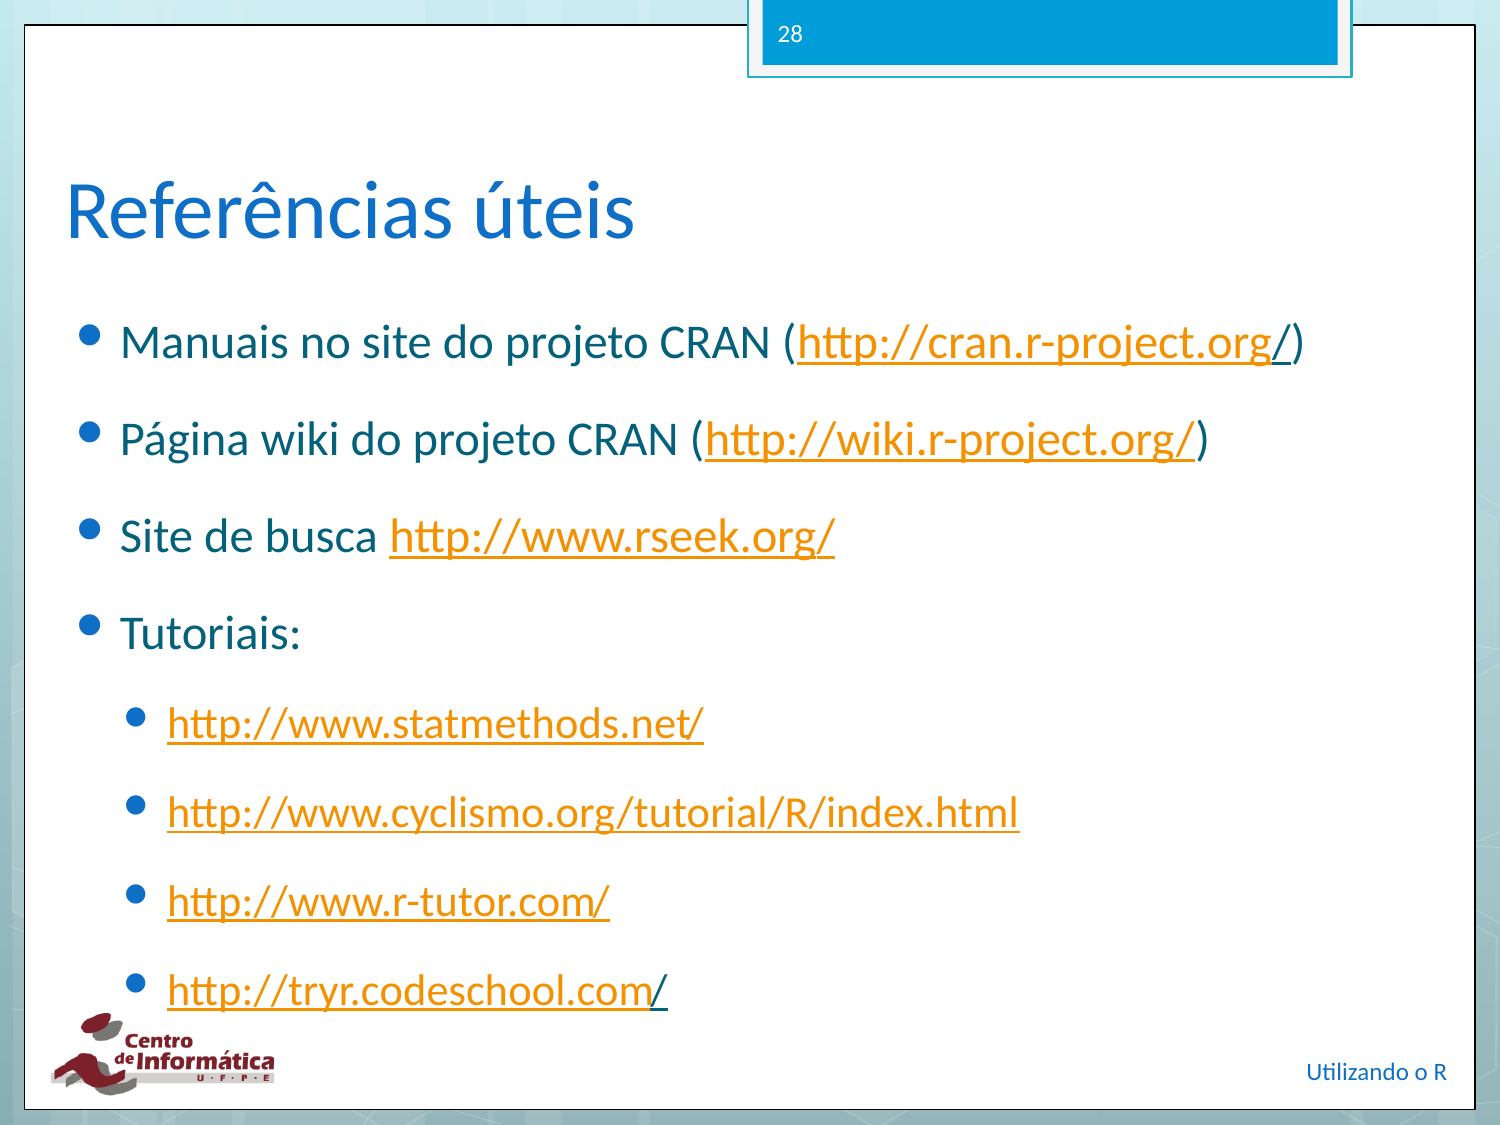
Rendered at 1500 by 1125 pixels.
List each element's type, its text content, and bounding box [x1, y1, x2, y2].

title Referências úteis [50, 75, 1450, 263]
footer Utilizando o R [888, 1040, 1463, 1100]
slide_number 28 [762, 2, 982, 63]
list Manuais no site do projeto CRAN (http://cran.r-project.org/) Página wiki do projeto CRAN (http://wiki.r-project.org/) Site de busca http://www.rseek.org/ Tutoriais: http://www.statmethods.net/ http://www.cyclismo.org/tutorial/R/index.html http://www.r-tutor.com/ http://tryr.codeschool.com/ [50, 273, 1450, 1025]
picture [39, 1007, 288, 1099]
